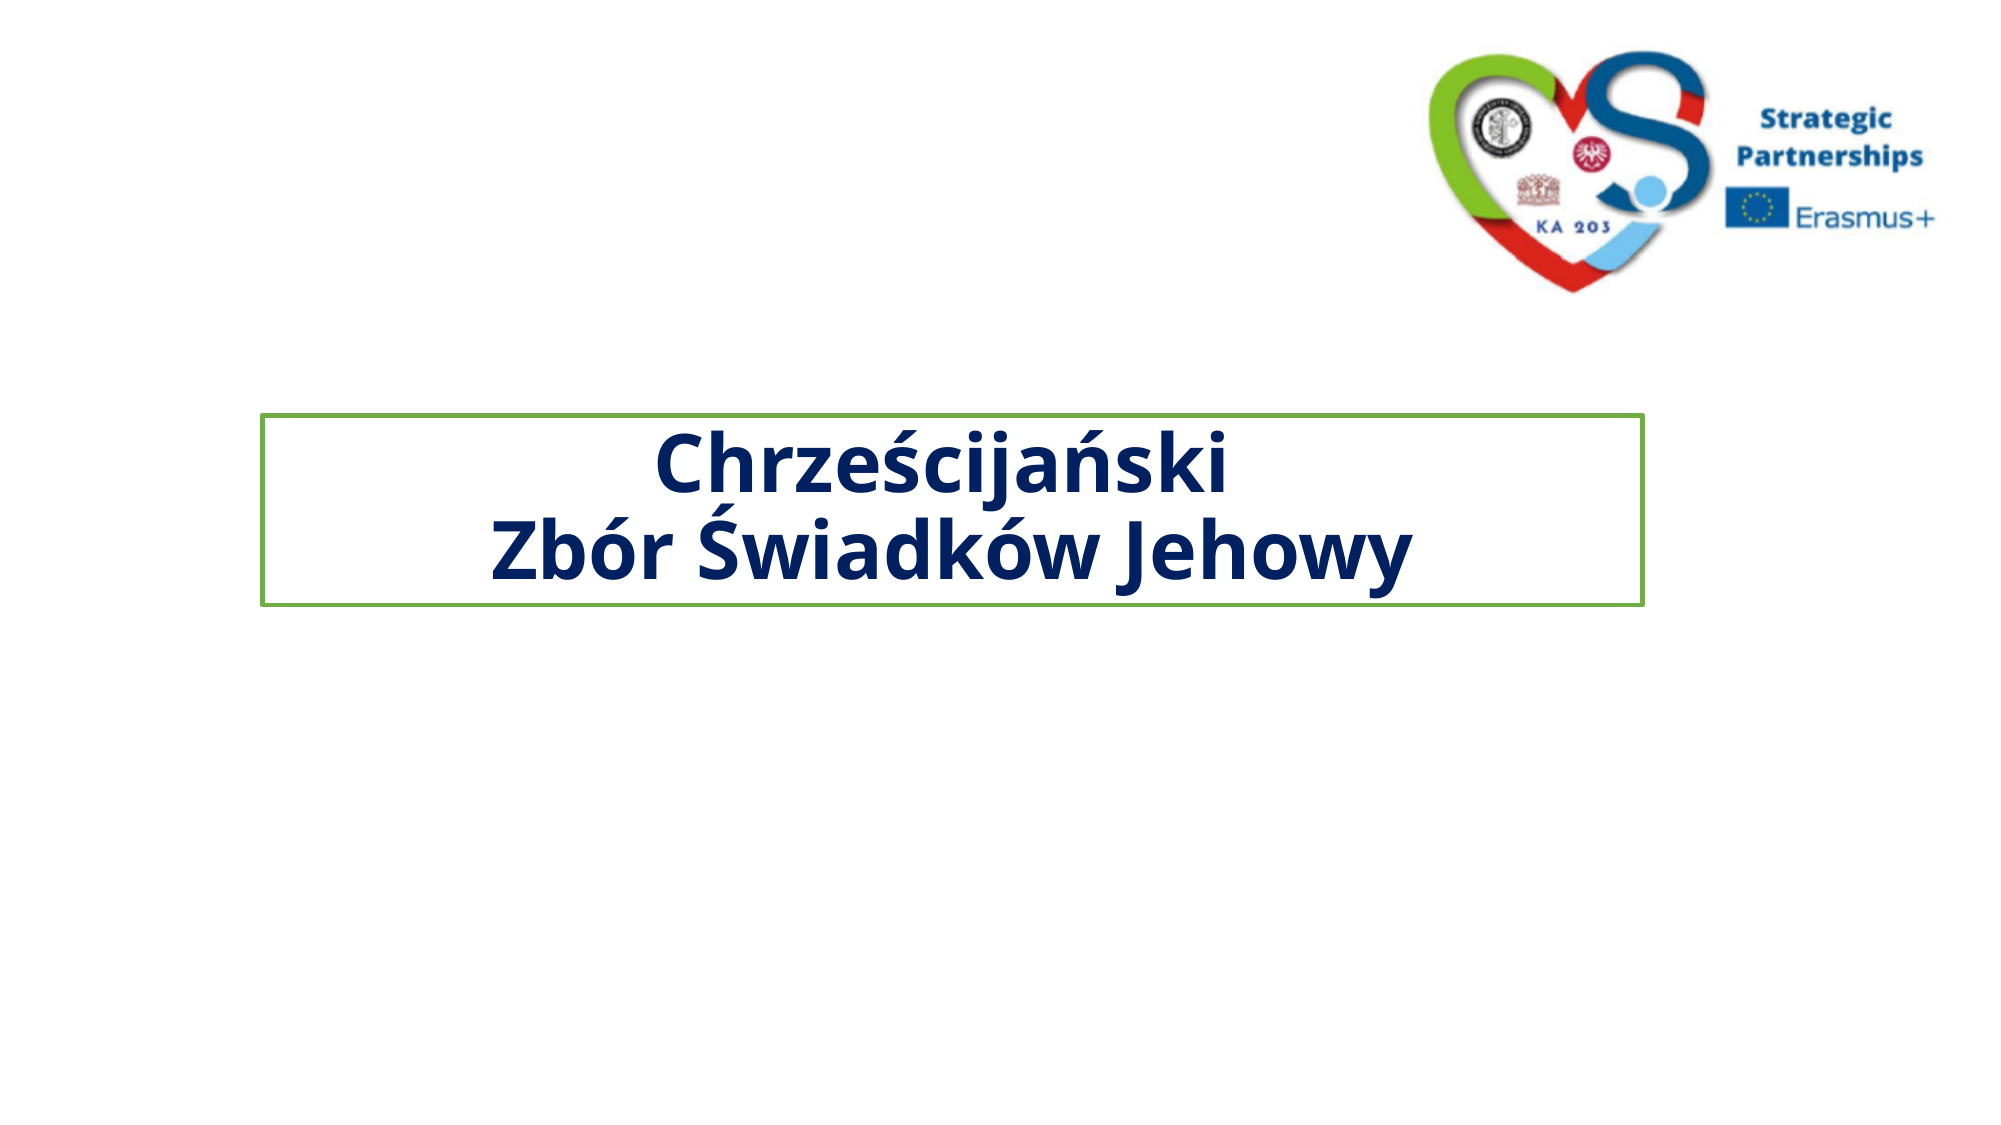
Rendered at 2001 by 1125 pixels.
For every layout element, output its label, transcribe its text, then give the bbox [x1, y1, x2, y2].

picture [1420, 44, 1952, 296]
title Chrześcijański Zbór Świadków Jehowy [262, 415, 1643, 605]
